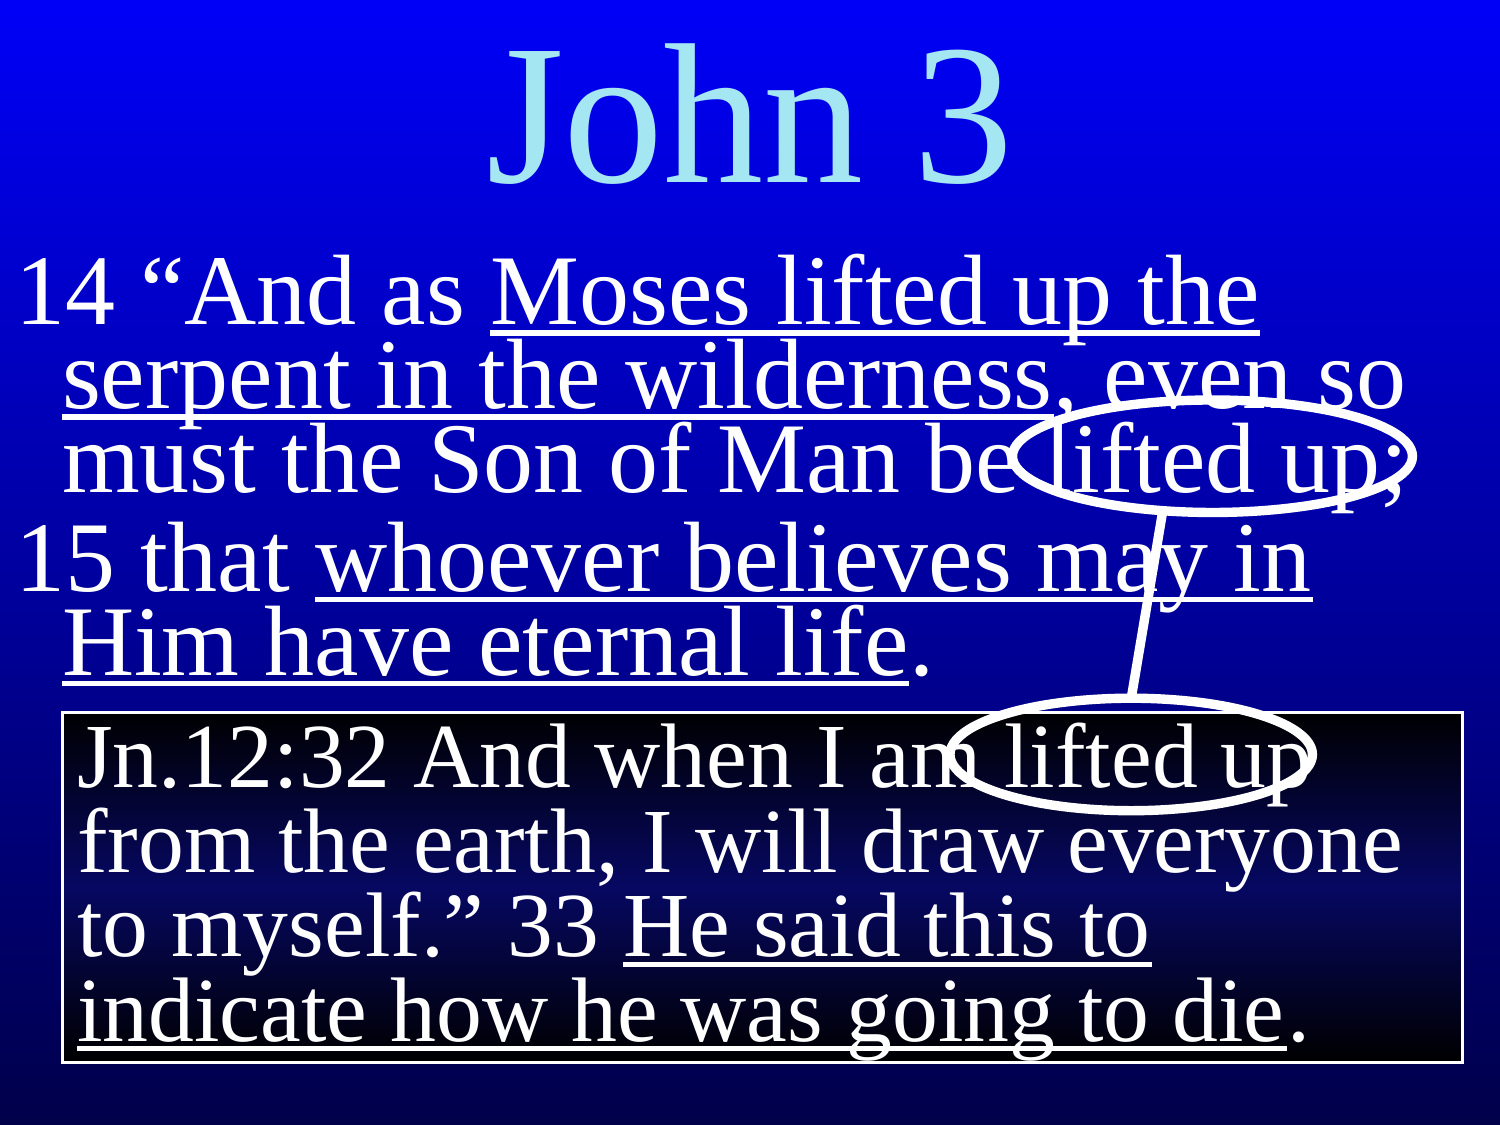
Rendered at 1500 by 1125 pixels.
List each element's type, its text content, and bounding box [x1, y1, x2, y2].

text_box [1053, 589, 1240, 622]
list 14 “And as Moses lifted up the serpent in the wilderness, even so must the Son of Man be lifted up; 15 that whoever believes may in Him have eternal life. [0, 249, 1500, 1051]
text_box [1012, 399, 1413, 513]
text_box Jn.12:32 And when I am lifted up from the earth, I will draw everyone to myself.” 33 He said this to indicate how he was going to die. [62, 712, 1463, 1063]
text_box [949, 698, 1313, 811]
title John 3 [0, 0, 1500, 249]
